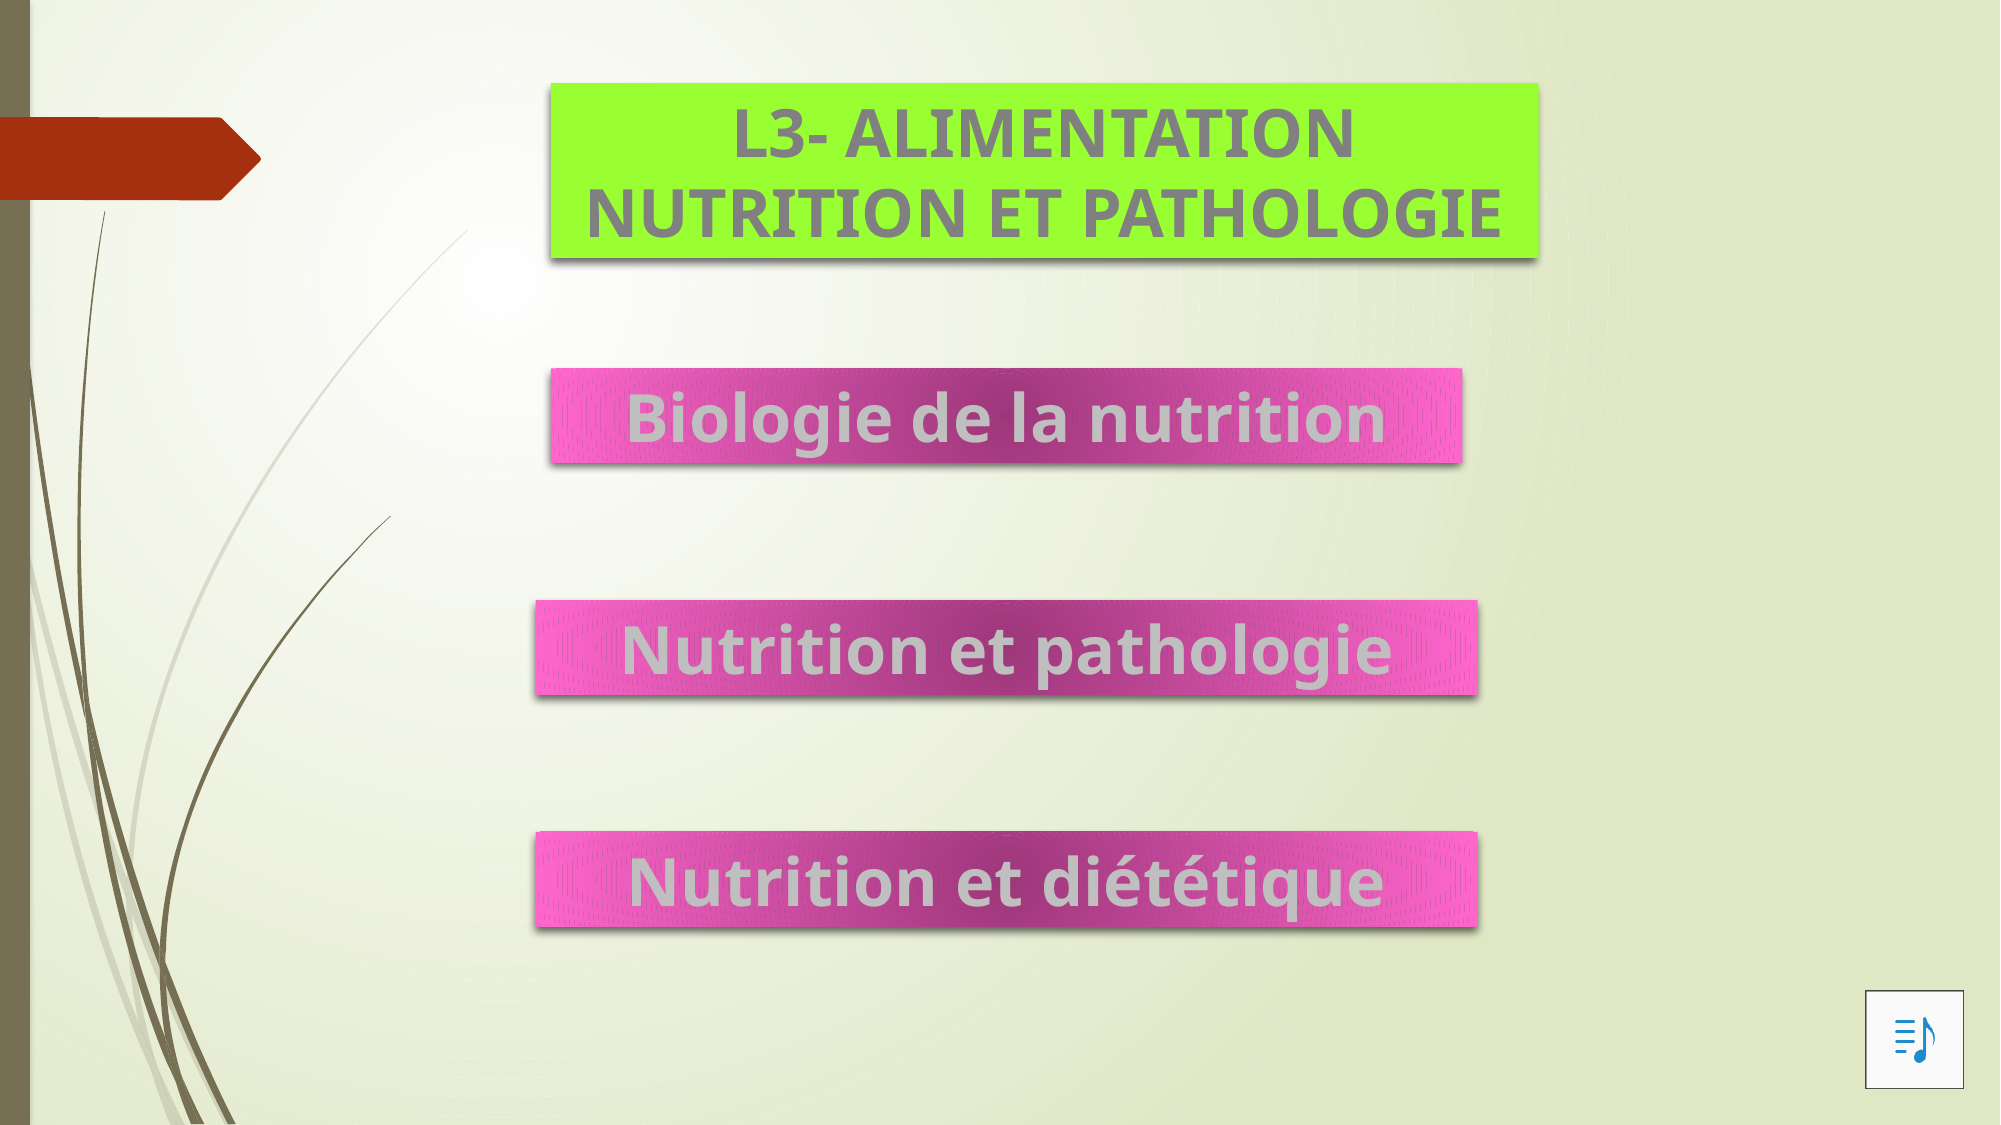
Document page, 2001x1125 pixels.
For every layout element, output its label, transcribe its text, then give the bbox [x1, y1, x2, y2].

text_box Nutrition et pathologie [535, 600, 1478, 695]
text_box Nutrition et diététique [535, 831, 1478, 927]
text_box Biologie de la nutrition [550, 368, 1463, 463]
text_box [1864, 989, 1965, 1090]
text_box L3- ALIMENTATION NUTRITION ET PATHOLOGIE [550, 83, 1539, 258]
